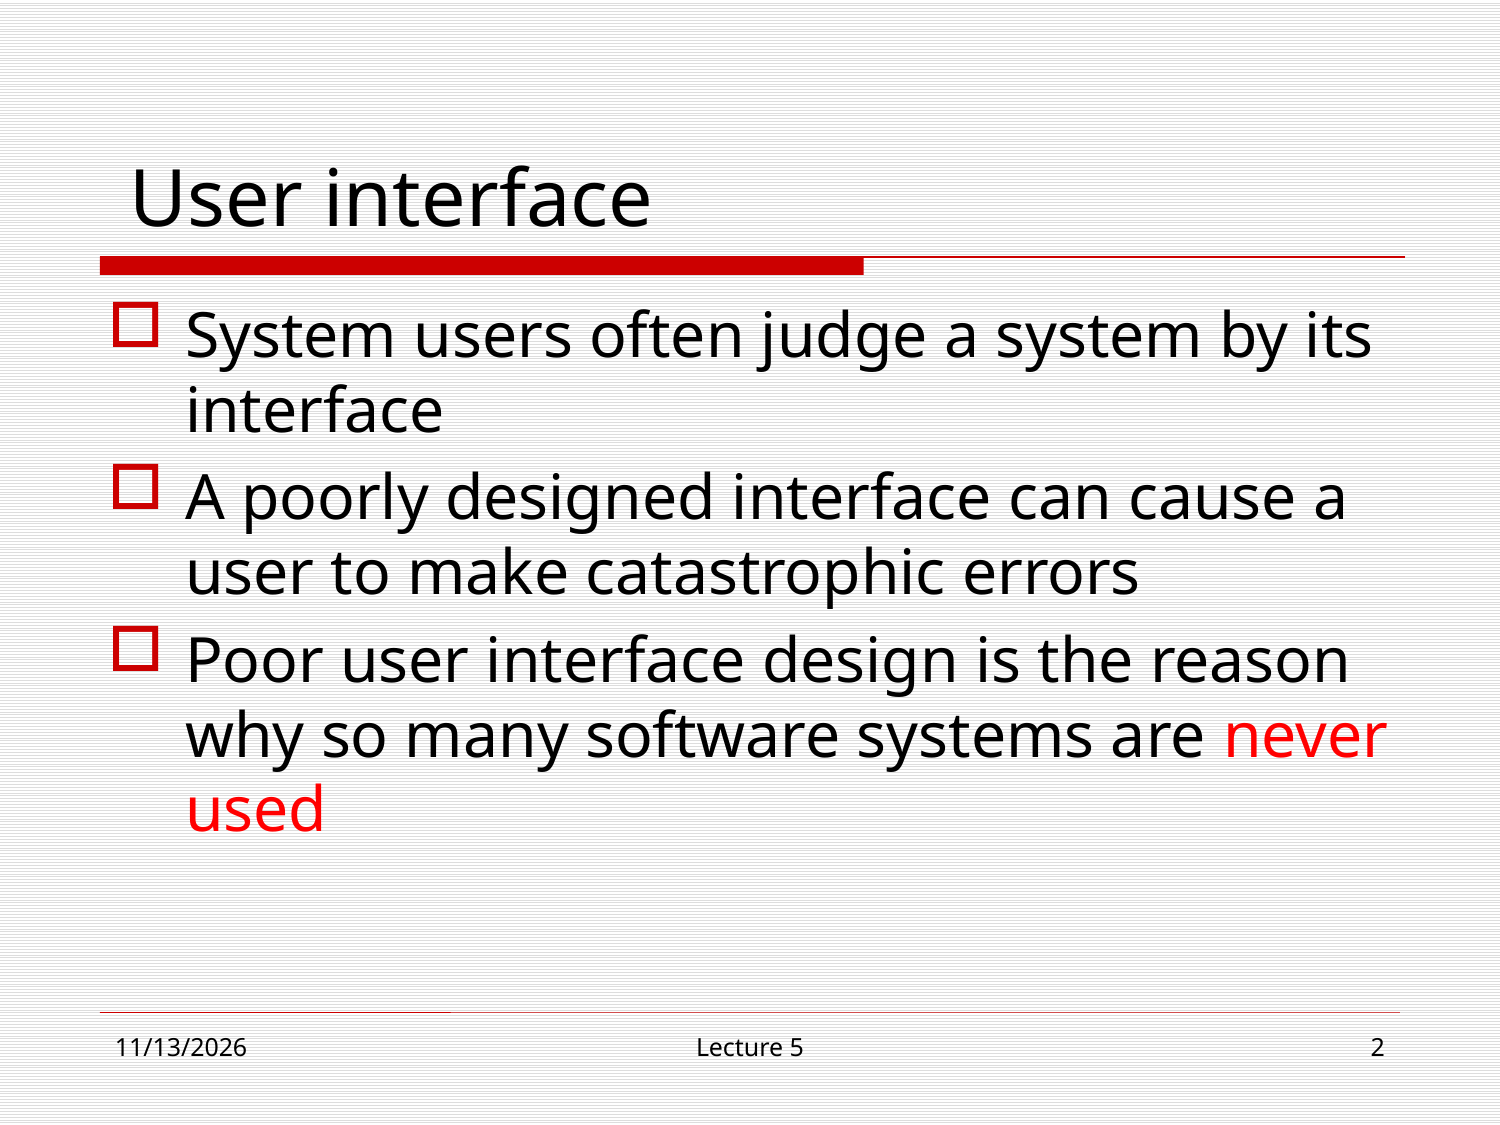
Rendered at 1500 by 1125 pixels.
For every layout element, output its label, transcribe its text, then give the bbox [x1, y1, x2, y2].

footer Lecture 5 [512, 1024, 988, 1103]
list System users often judge a system by its interface A poorly designed interface can cause a user to make catastrophic errors Poor user interface design is the reason why so many software systems are never used [92, 287, 1406, 988]
title User interface [94, 50, 1407, 250]
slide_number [99, 1024, 426, 1103]
slide_number 2 [1074, 1024, 1401, 1103]
